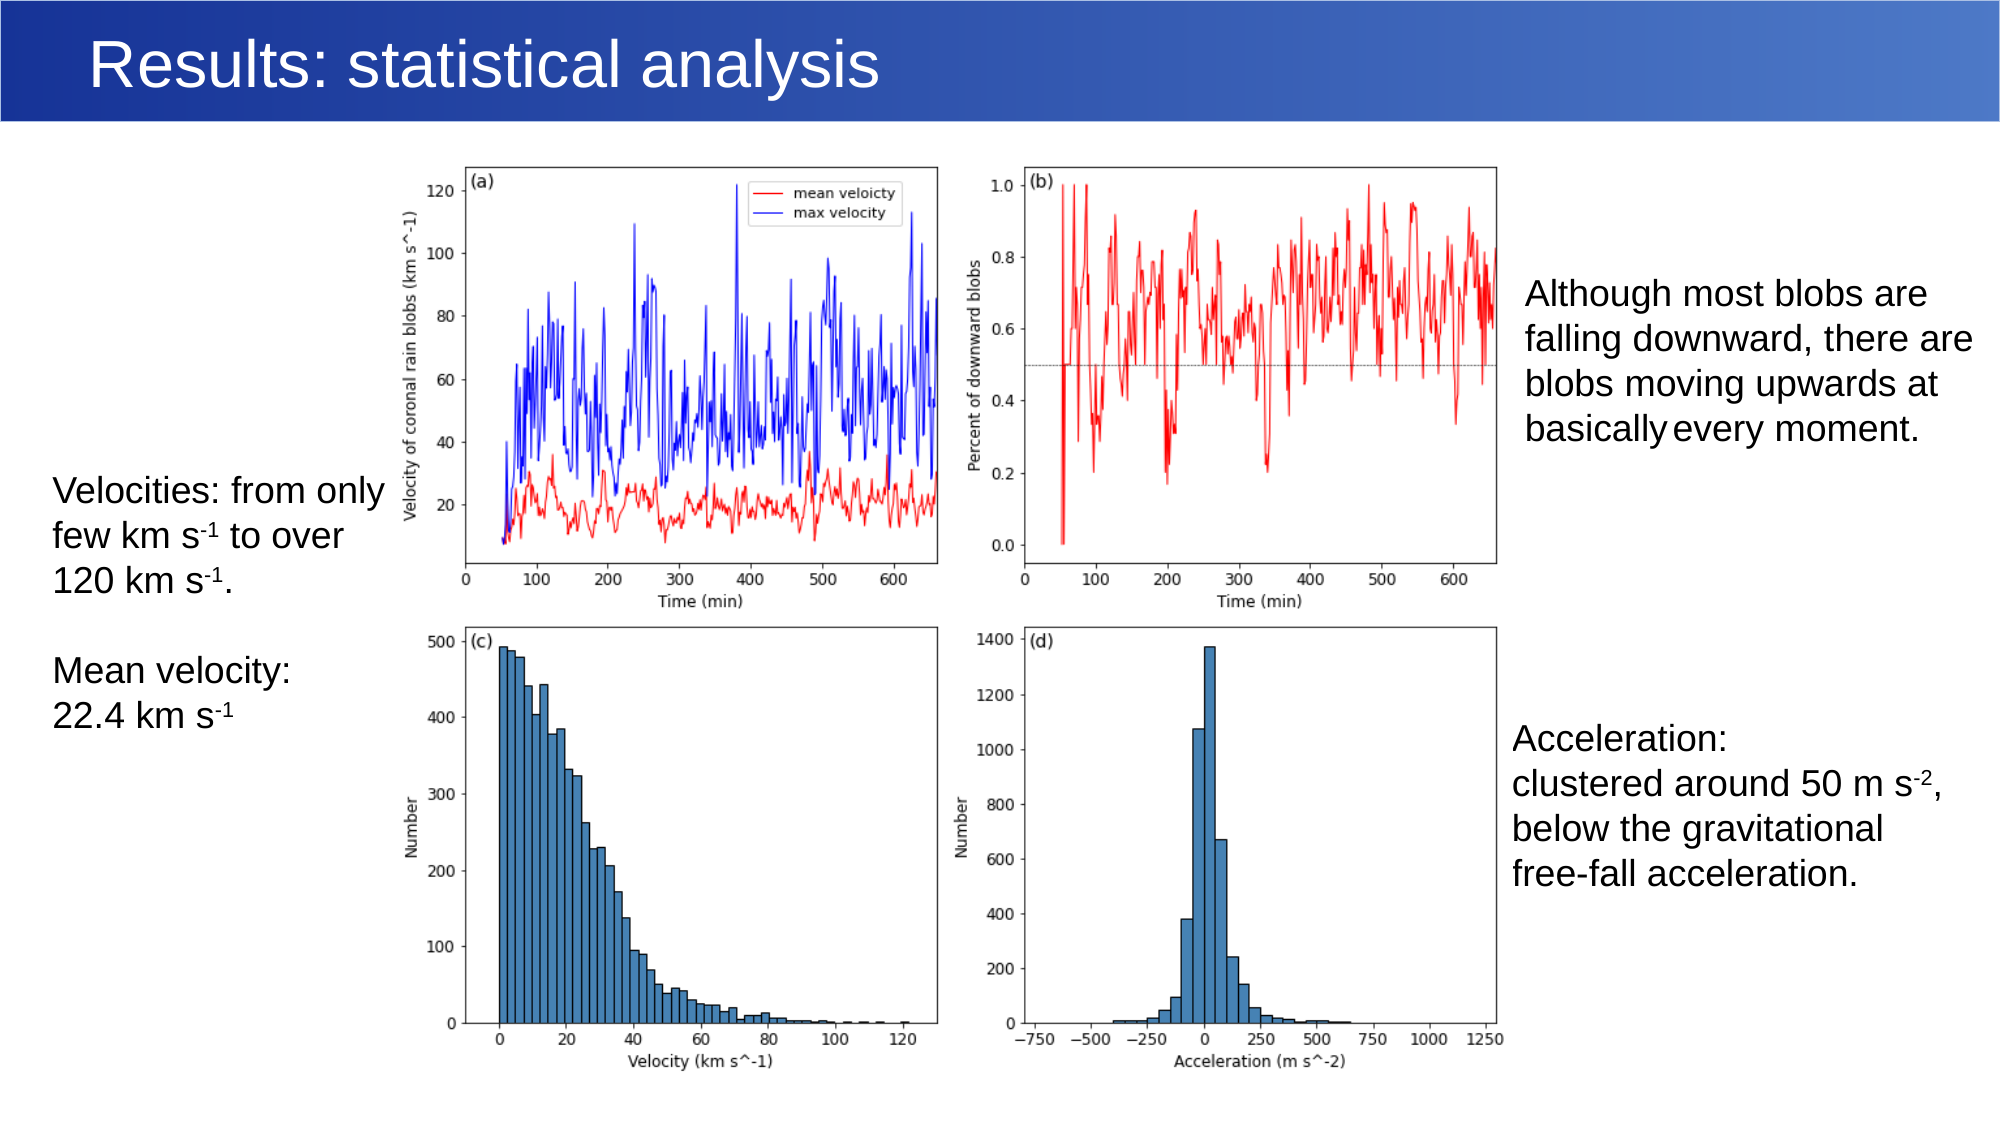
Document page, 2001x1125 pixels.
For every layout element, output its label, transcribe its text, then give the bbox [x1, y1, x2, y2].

text_box Velocities: from only few km s-1 to over 120 km s-1. Mean velocity: 22.4 km s-1 [37, 458, 387, 744]
text_box Although most blobs are falling downward, there are blobs moving upwards at basically every moment. [1513, 261, 2000, 457]
picture [387, 150, 1513, 1088]
text_box Acceleration: clustered around 50 m s-2, below the gravitational free-fall acceleration. [1513, 706, 1963, 902]
text_box Results: statistical analysis [0, 0, 2000, 122]
